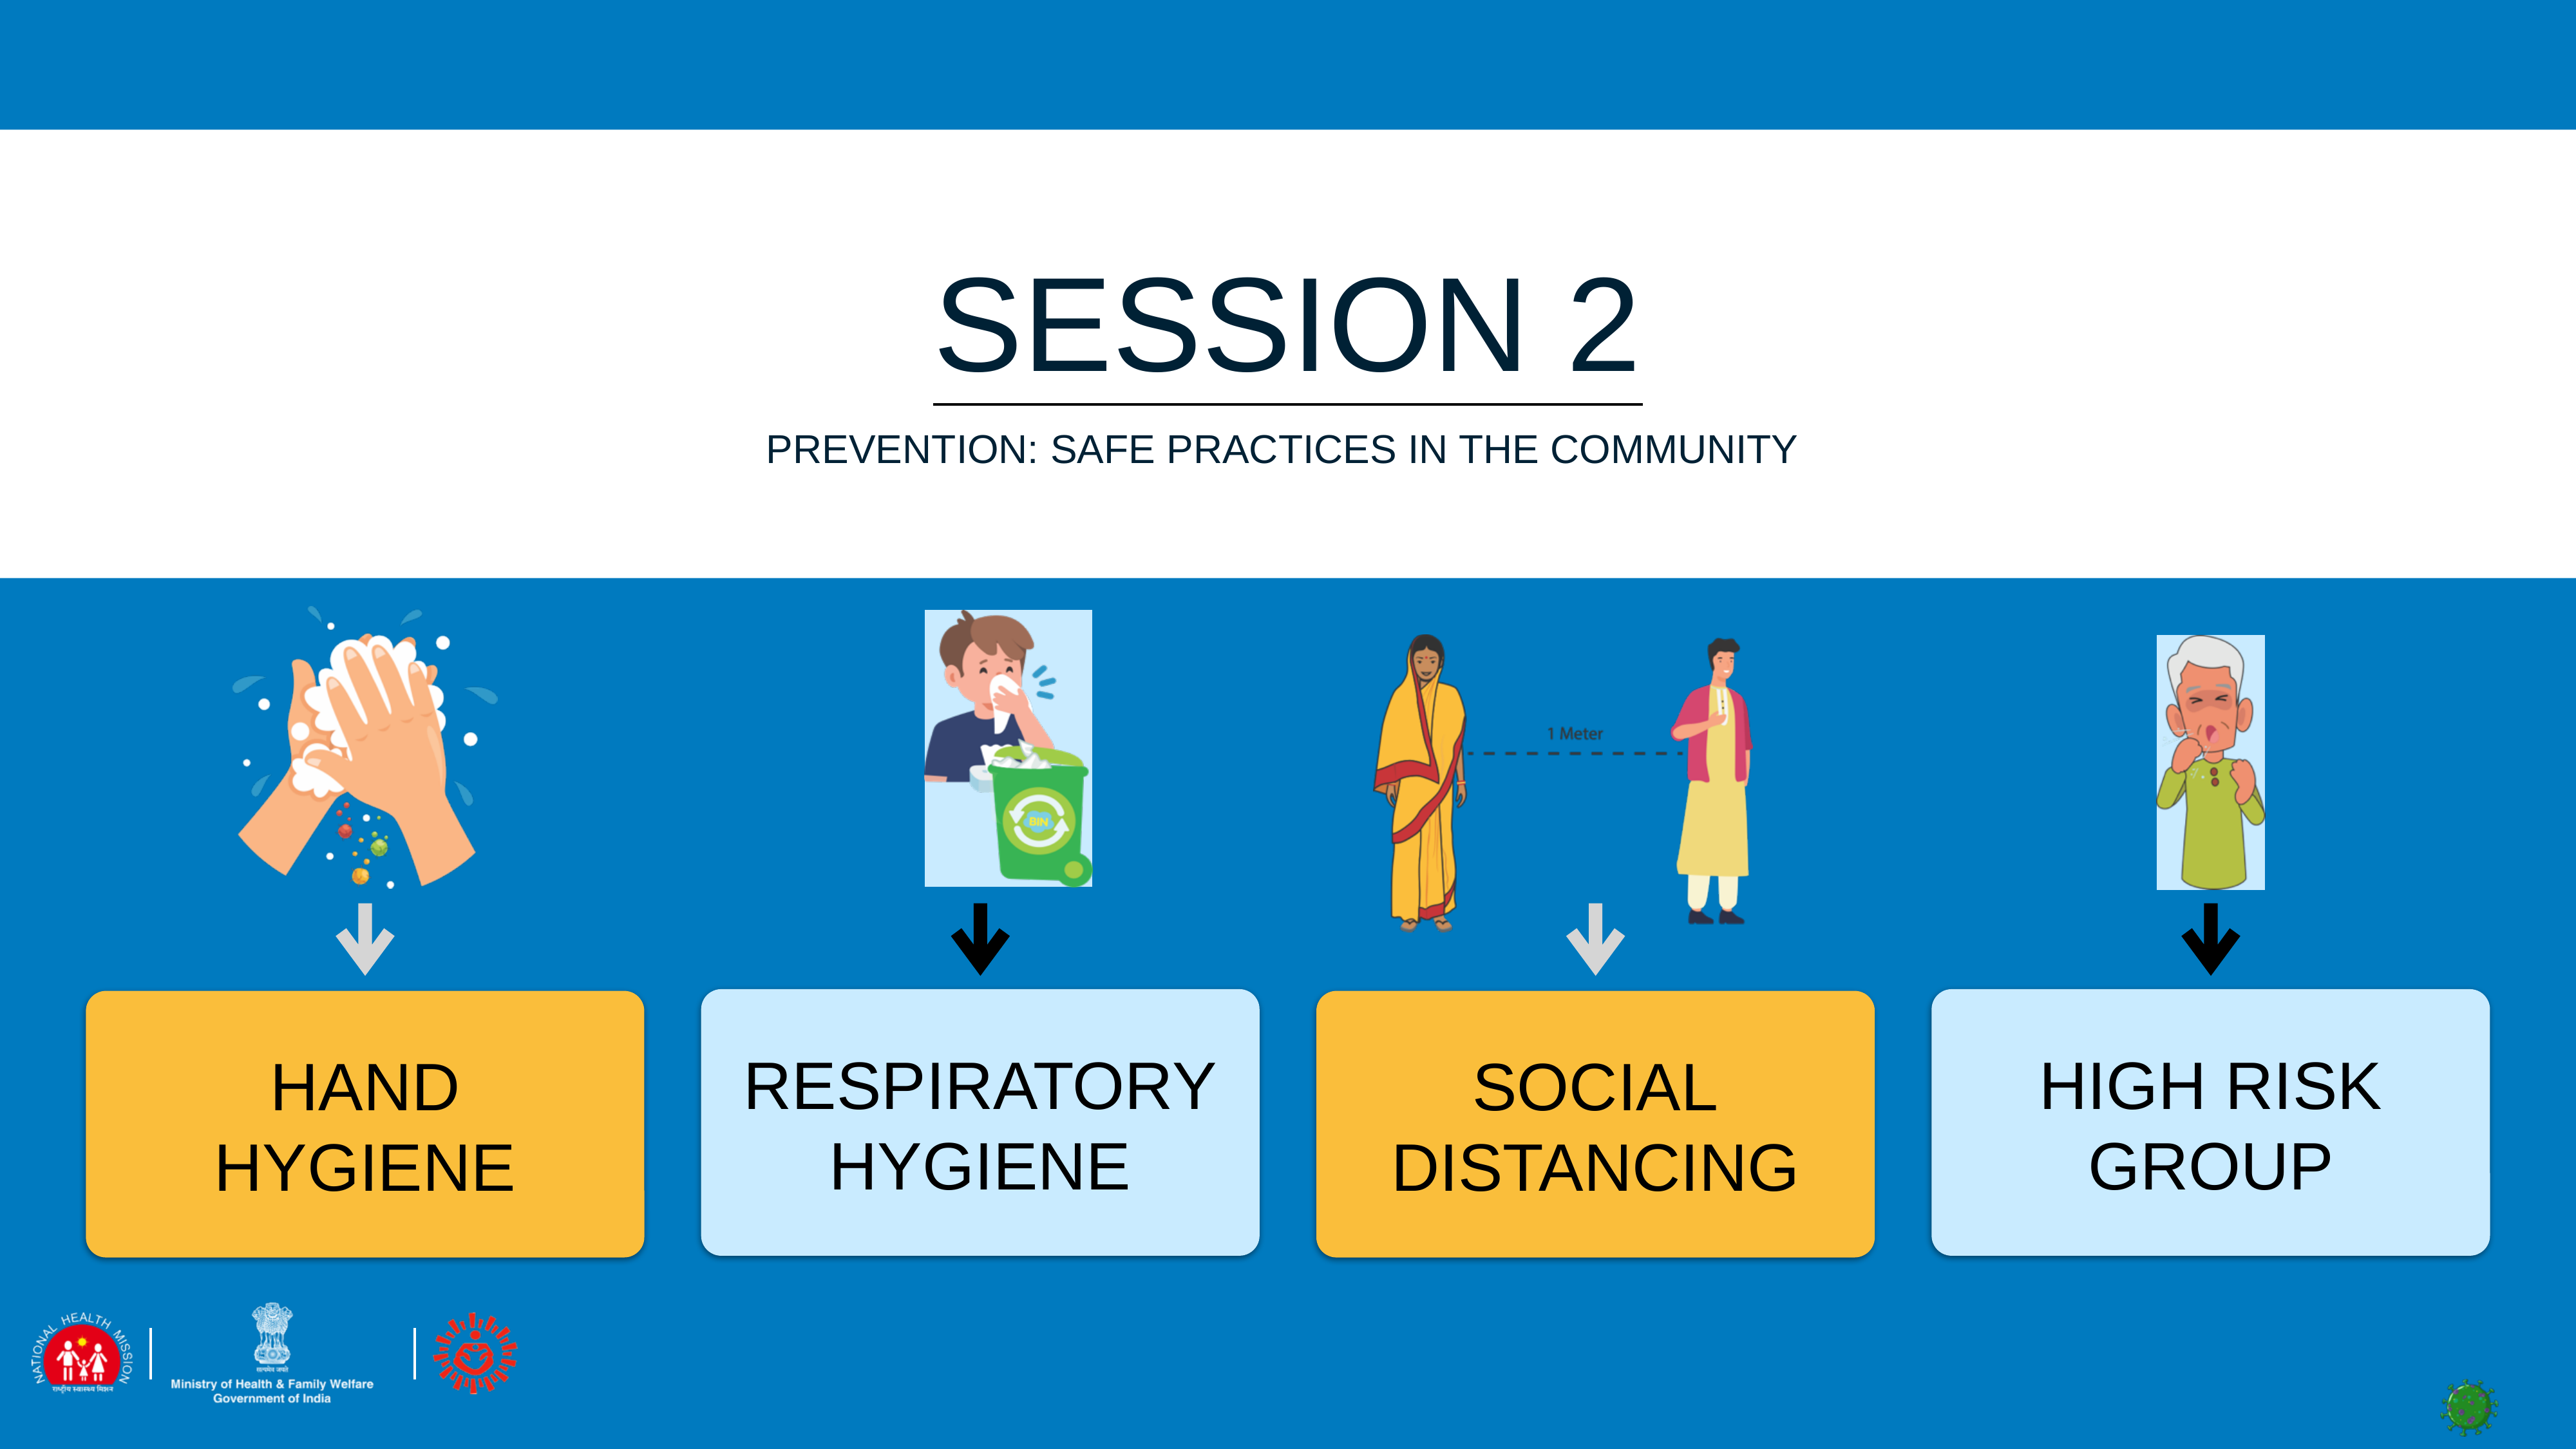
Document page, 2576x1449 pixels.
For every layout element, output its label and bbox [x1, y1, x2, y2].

text_box [701, 610, 1260, 1256]
text_box [31, 1300, 518, 1406]
text_box [86, 606, 645, 1258]
text_box [1931, 635, 2490, 1256]
text_box [1316, 634, 1875, 1258]
text_box [2439, 1379, 2576, 1449]
text_box [0, 129, 2576, 578]
